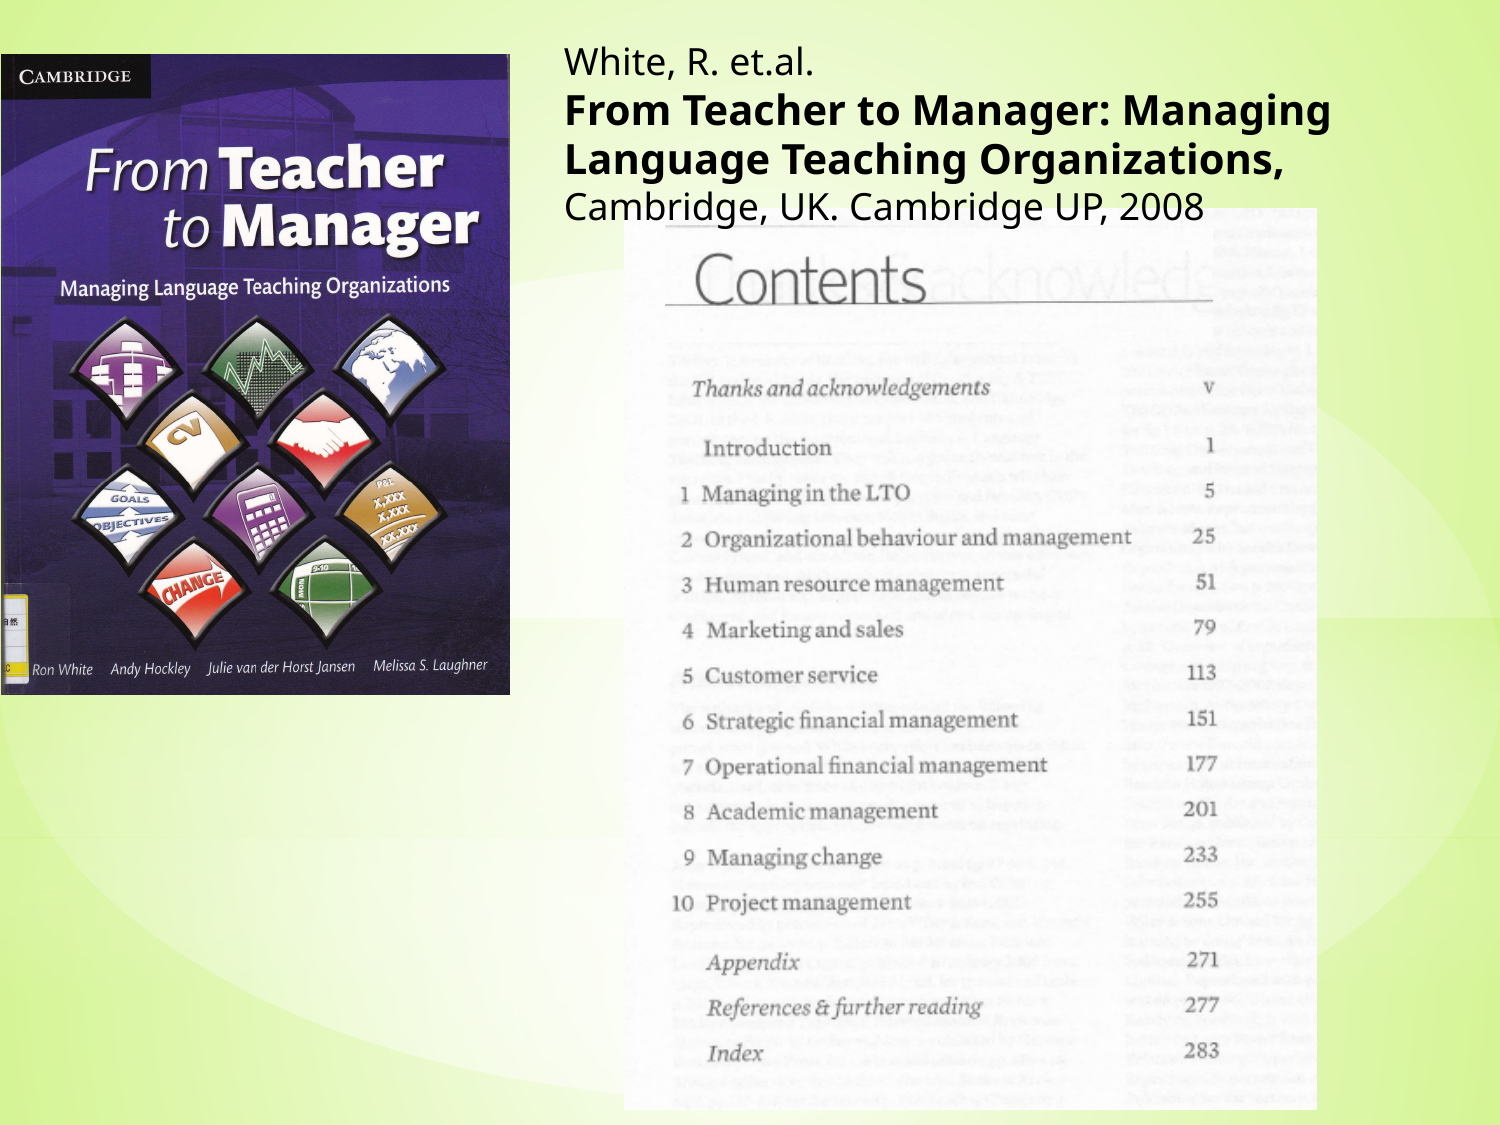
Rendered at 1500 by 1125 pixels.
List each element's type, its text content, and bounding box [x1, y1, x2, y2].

picture [1, 54, 511, 695]
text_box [624, 207, 1318, 1110]
text_box White, R. et.al. From Teacher to Manager: Managing Language Teaching Organizations, Cambridge, UK. Cambridge UP, 2008 [549, 30, 1412, 236]
